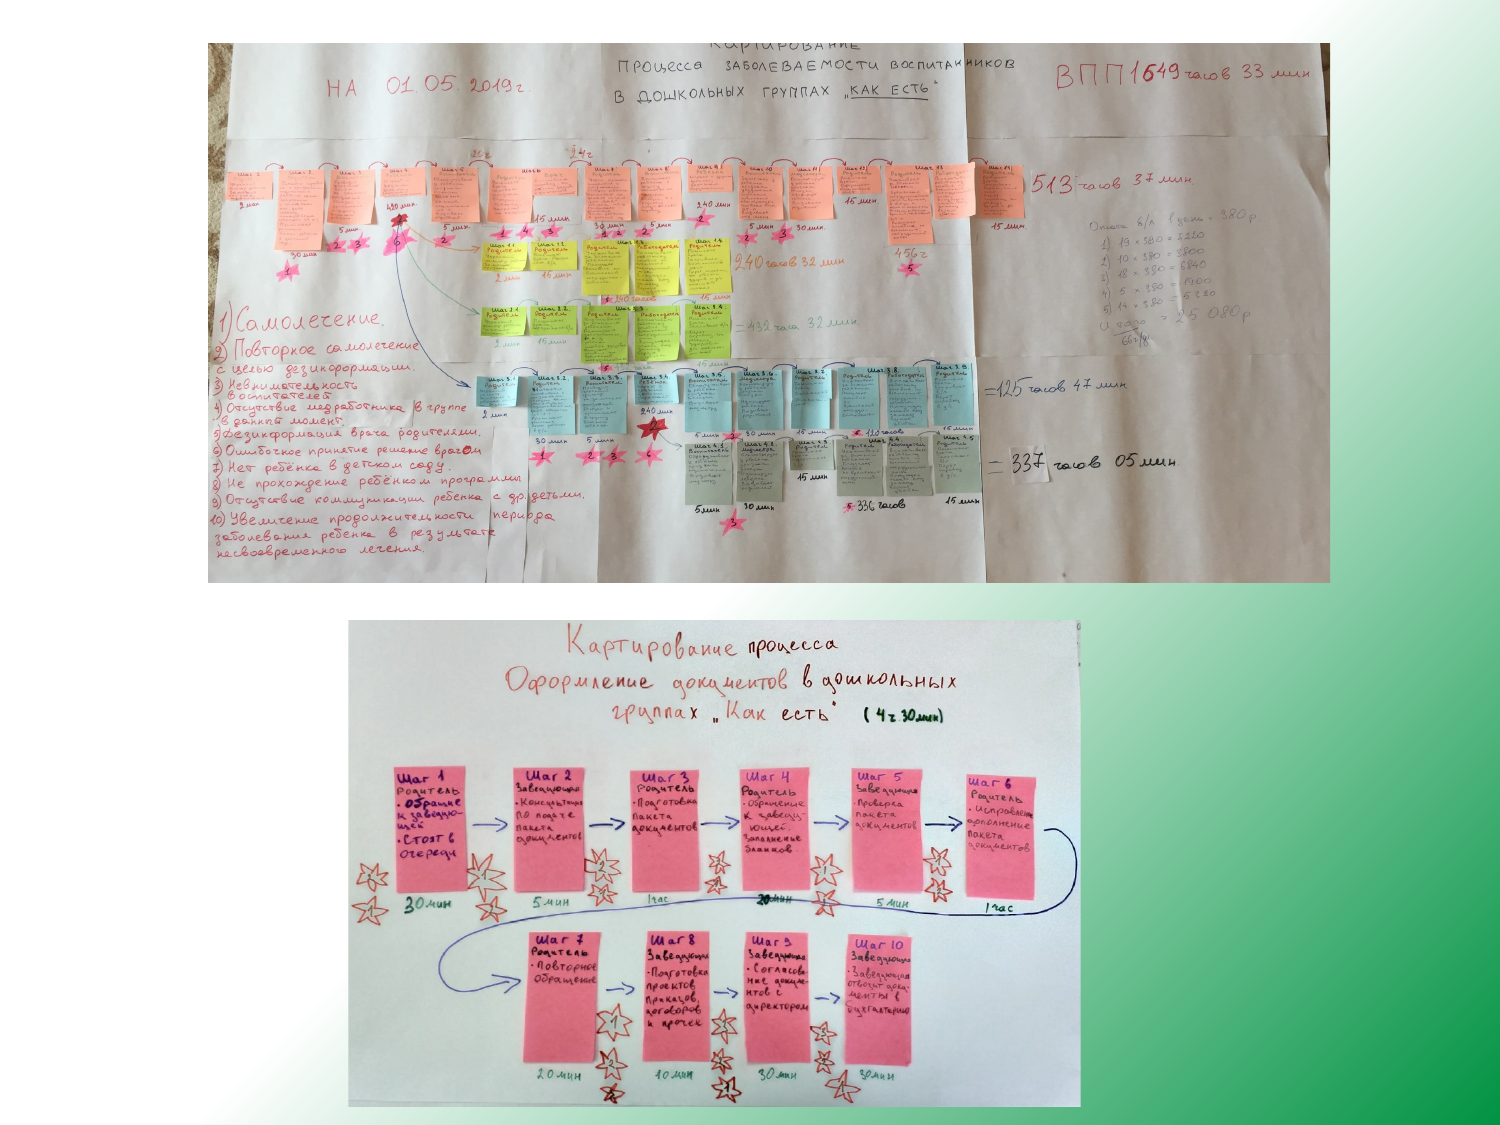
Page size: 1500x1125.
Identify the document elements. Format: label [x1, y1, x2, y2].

picture [348, 619, 1081, 1107]
picture [207, 43, 1331, 583]
